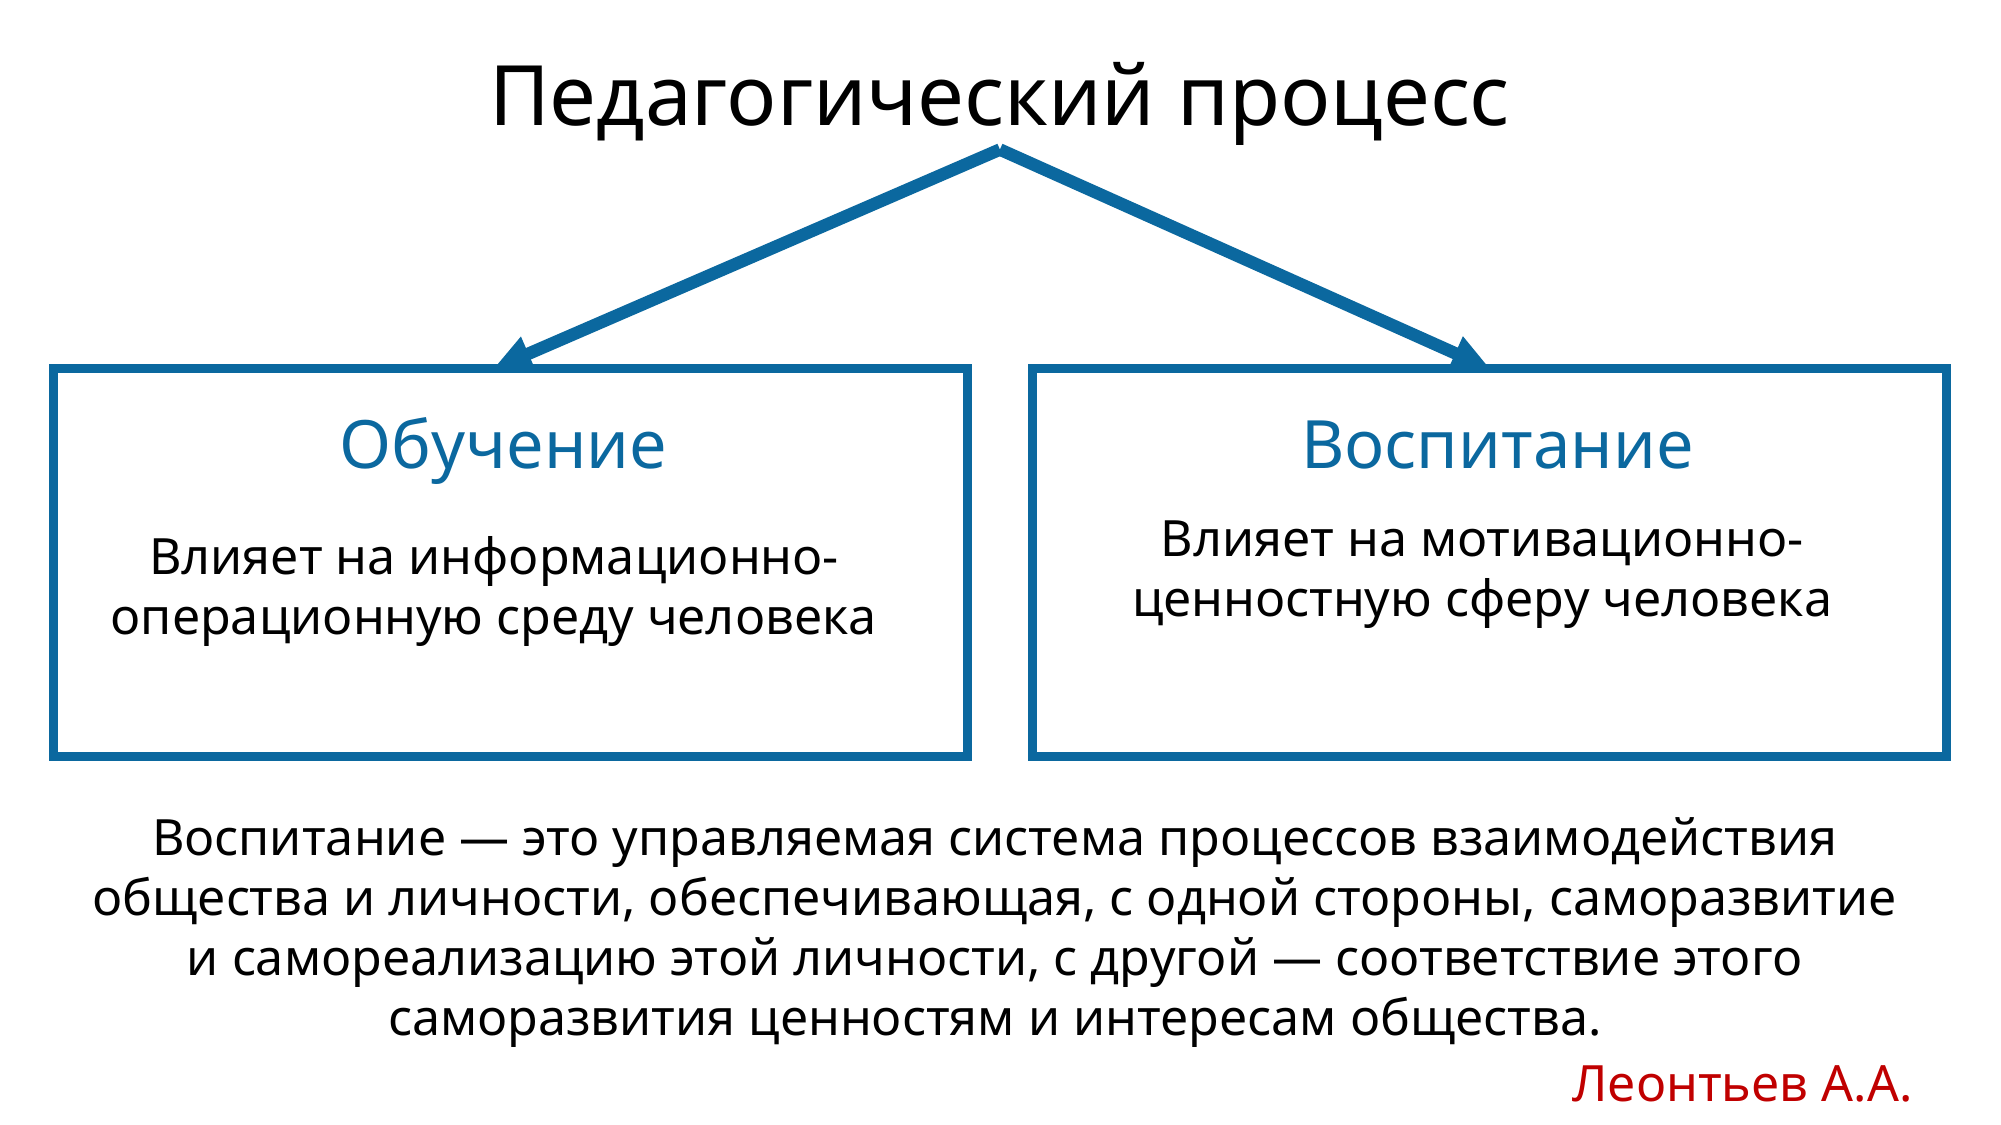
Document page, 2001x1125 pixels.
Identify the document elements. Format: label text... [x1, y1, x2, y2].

text_box Влияет на информационно-операционную среду человека [64, 517, 924, 652]
text_box [1031, 368, 1948, 757]
text_box [52, 368, 969, 757]
text_box Воспитание [1107, 394, 1888, 490]
text_box Обучение [86, 394, 921, 490]
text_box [493, 150, 999, 369]
text_box Влияет на мотивационно-ценностную сферу человека [1056, 499, 1909, 634]
text_box Воспитание — это управляемая система процессов взаимодействия общества и личности, обеспечивающая, с одной стороны, саморазвитие и самореализацию этой личности, с другой — соответствие этого саморазвития ценностям и интересам общества. Леонтьев А.А. [62, 797, 1928, 1119]
text_box Педагогический процесс [62, 34, 1938, 150]
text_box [999, 150, 1490, 369]
